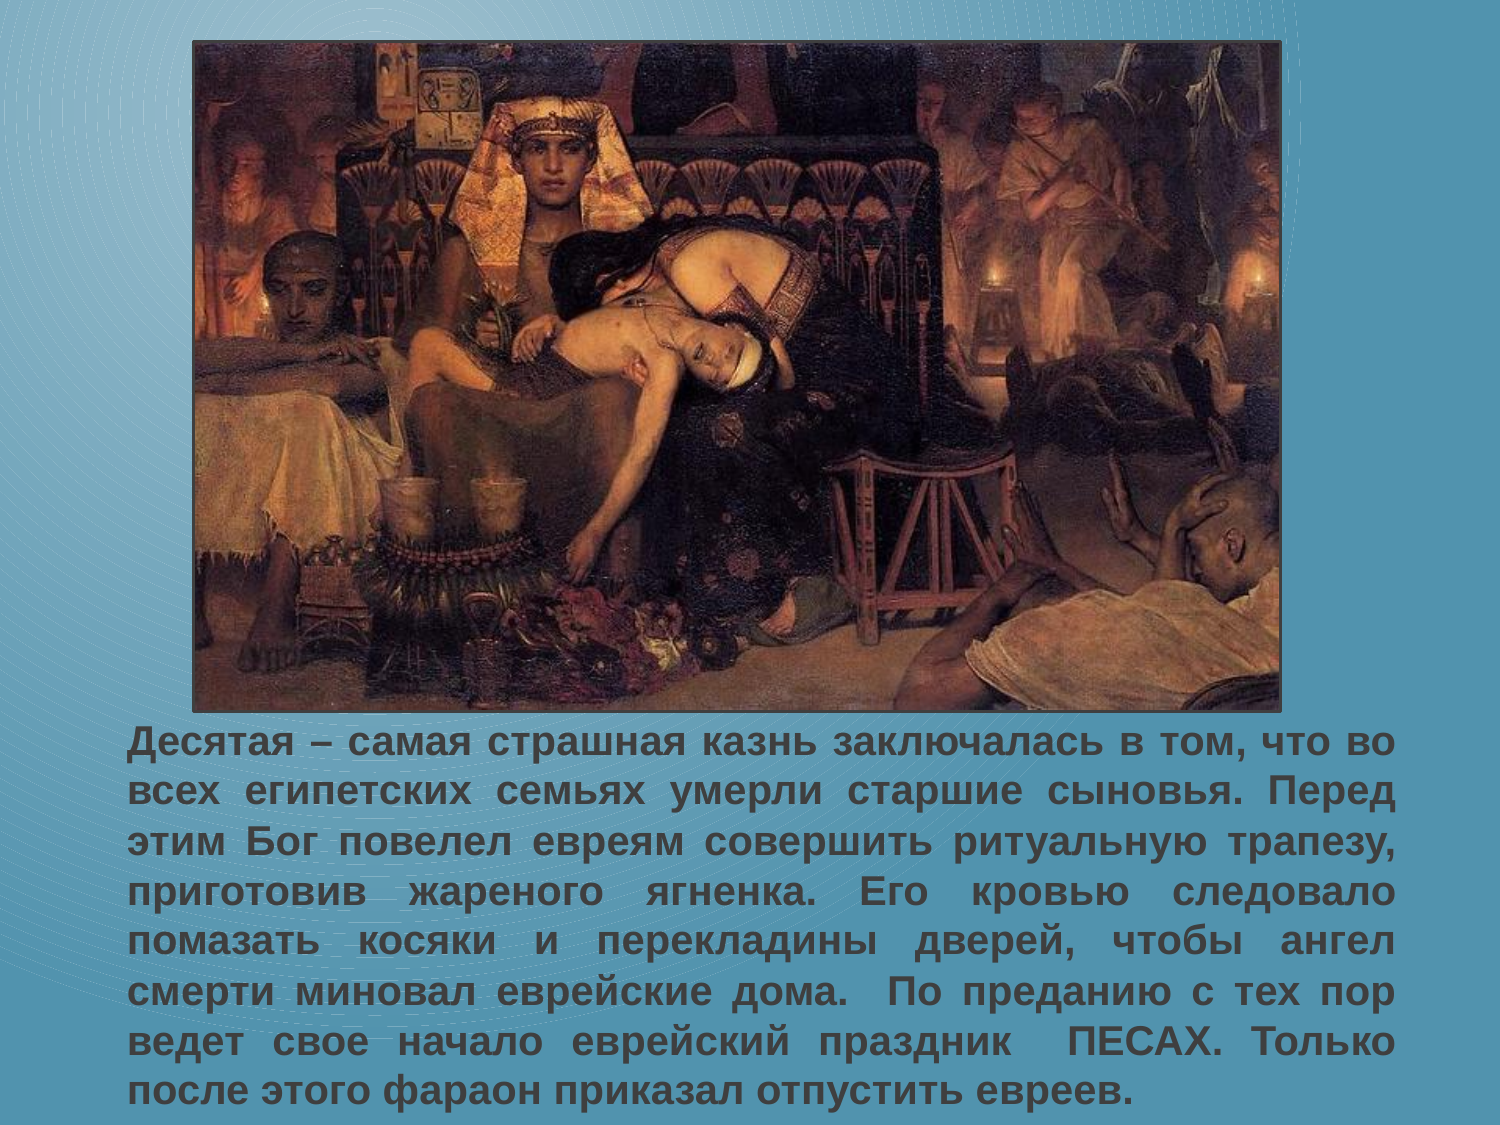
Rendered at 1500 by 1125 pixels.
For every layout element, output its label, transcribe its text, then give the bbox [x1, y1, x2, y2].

text_box Десятая – самая страшная казнь заключалась в том, что во всех египетских семьях умерли старшие сыновья. Перед этим Бог повелел евреям совершить ритуальную трапезу, приготовив жареного ягненка. Его кровью следовало помазать косяки и перекладины дверей, чтобы ангел смерти миновал еврейские дома. По преданию с тех пор ведет свое начало еврейский праздник ПЕСАХ. Только после этого фараон приказал отпустить евреев. [112, 705, 1412, 1121]
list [194, 42, 1280, 711]
